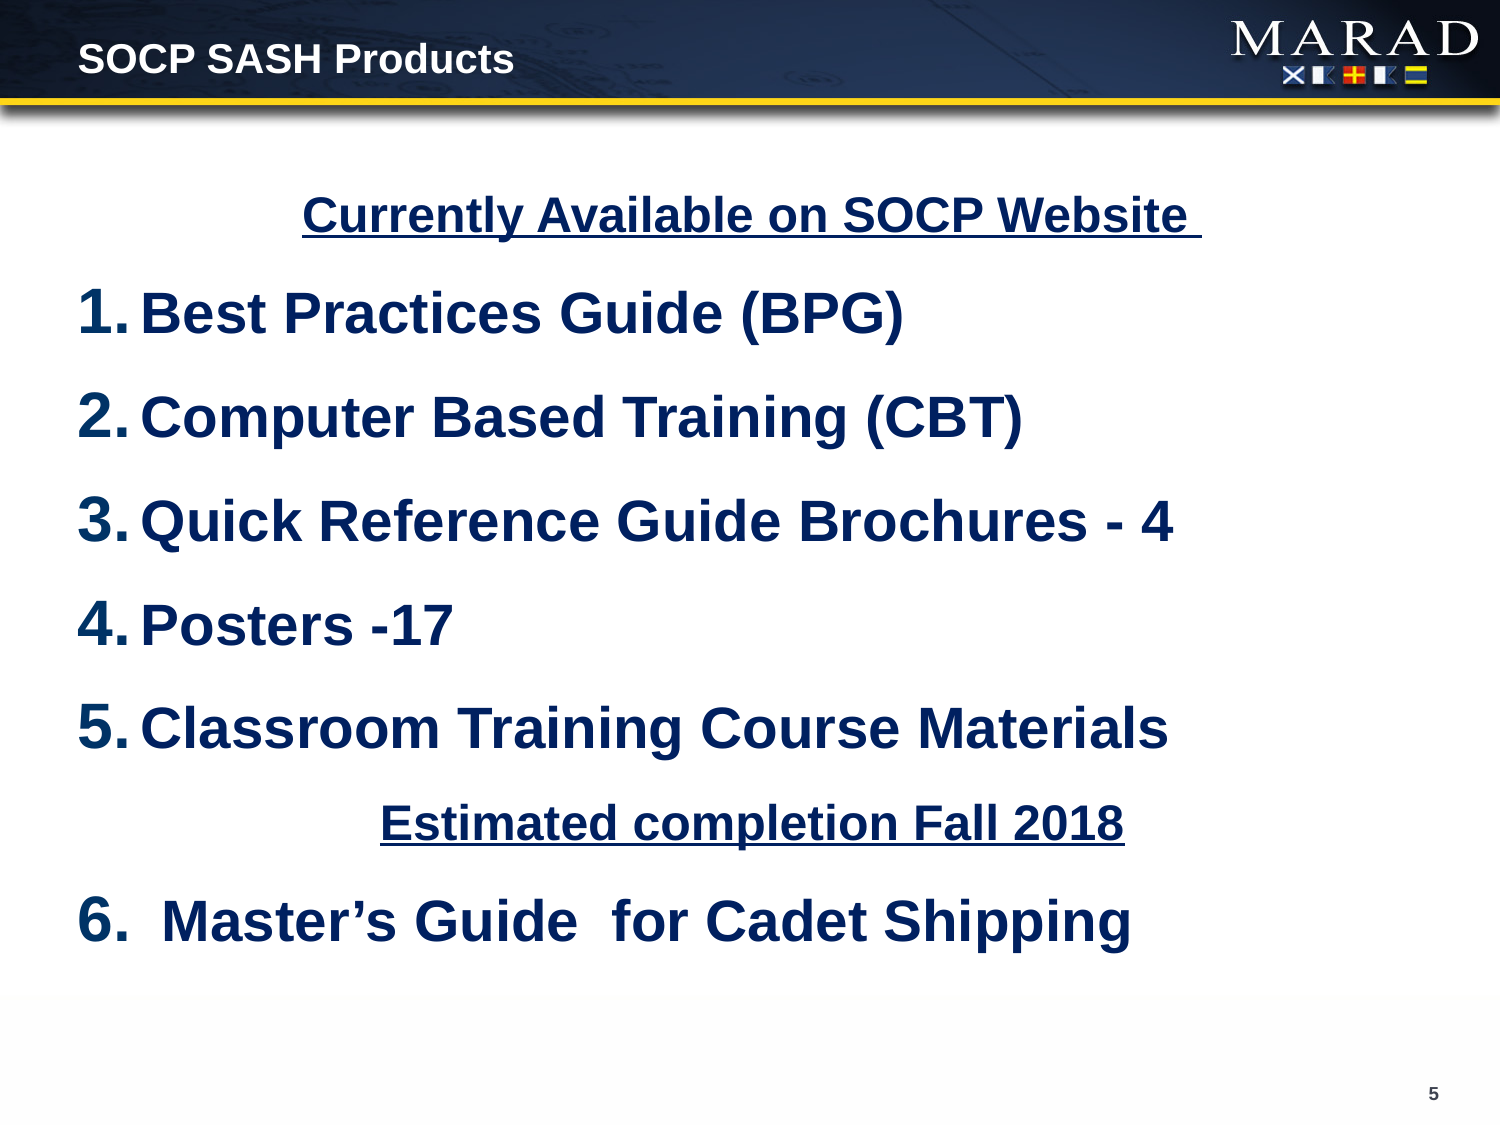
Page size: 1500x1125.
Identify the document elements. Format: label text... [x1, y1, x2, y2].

list Currently Available on SOCP Website Best Practices Guide (BPG) Computer Based Training (CBT) Quick Reference Guide Brochures - 4 Posters -17 Classroom Training Course Materials Estimated completion Fall 2018 Master’s Guide for Cadet Shipping [62, 174, 1443, 1056]
picture [0, 0, 1500, 1125]
slide_number 5 [1386, 1074, 1481, 1125]
title SOCP SASH Products [62, 0, 1413, 115]
